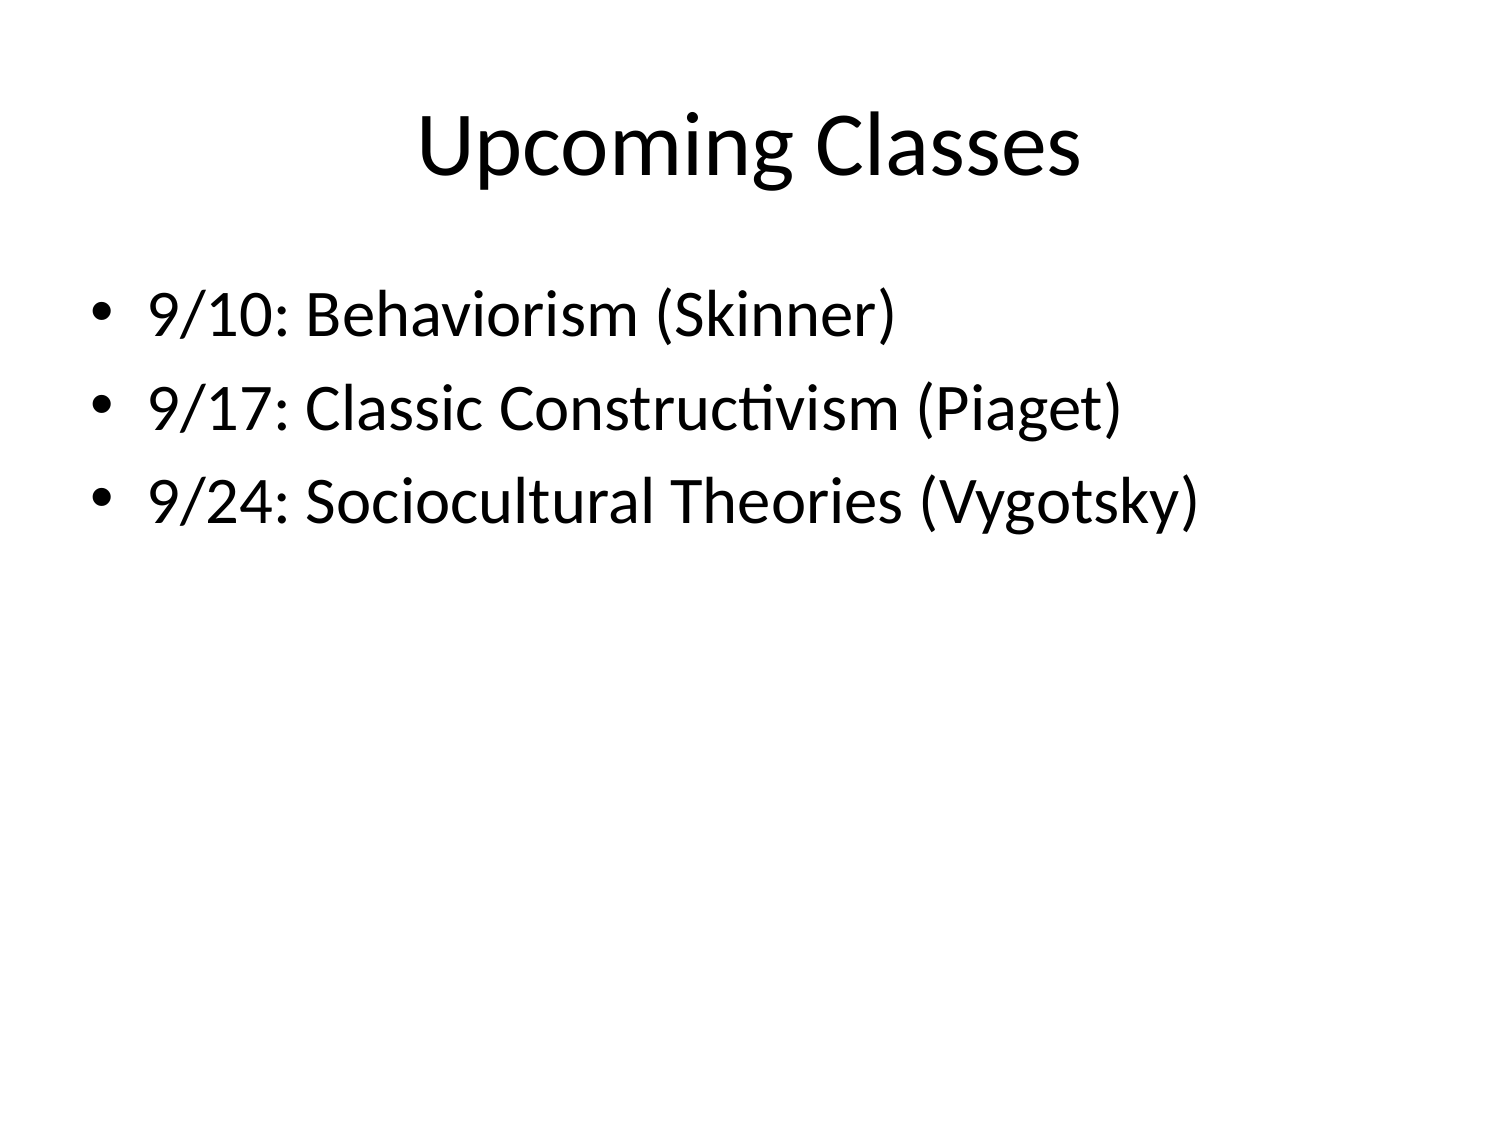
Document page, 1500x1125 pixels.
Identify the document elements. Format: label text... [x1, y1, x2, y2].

title Upcoming Classes [75, 45, 1425, 233]
list 9/10: Behaviorism (Skinner) 9/17: Classic Constructivism (Piaget) 9/24: Sociocultural Theories (Vygotsky) [75, 262, 1475, 1100]
